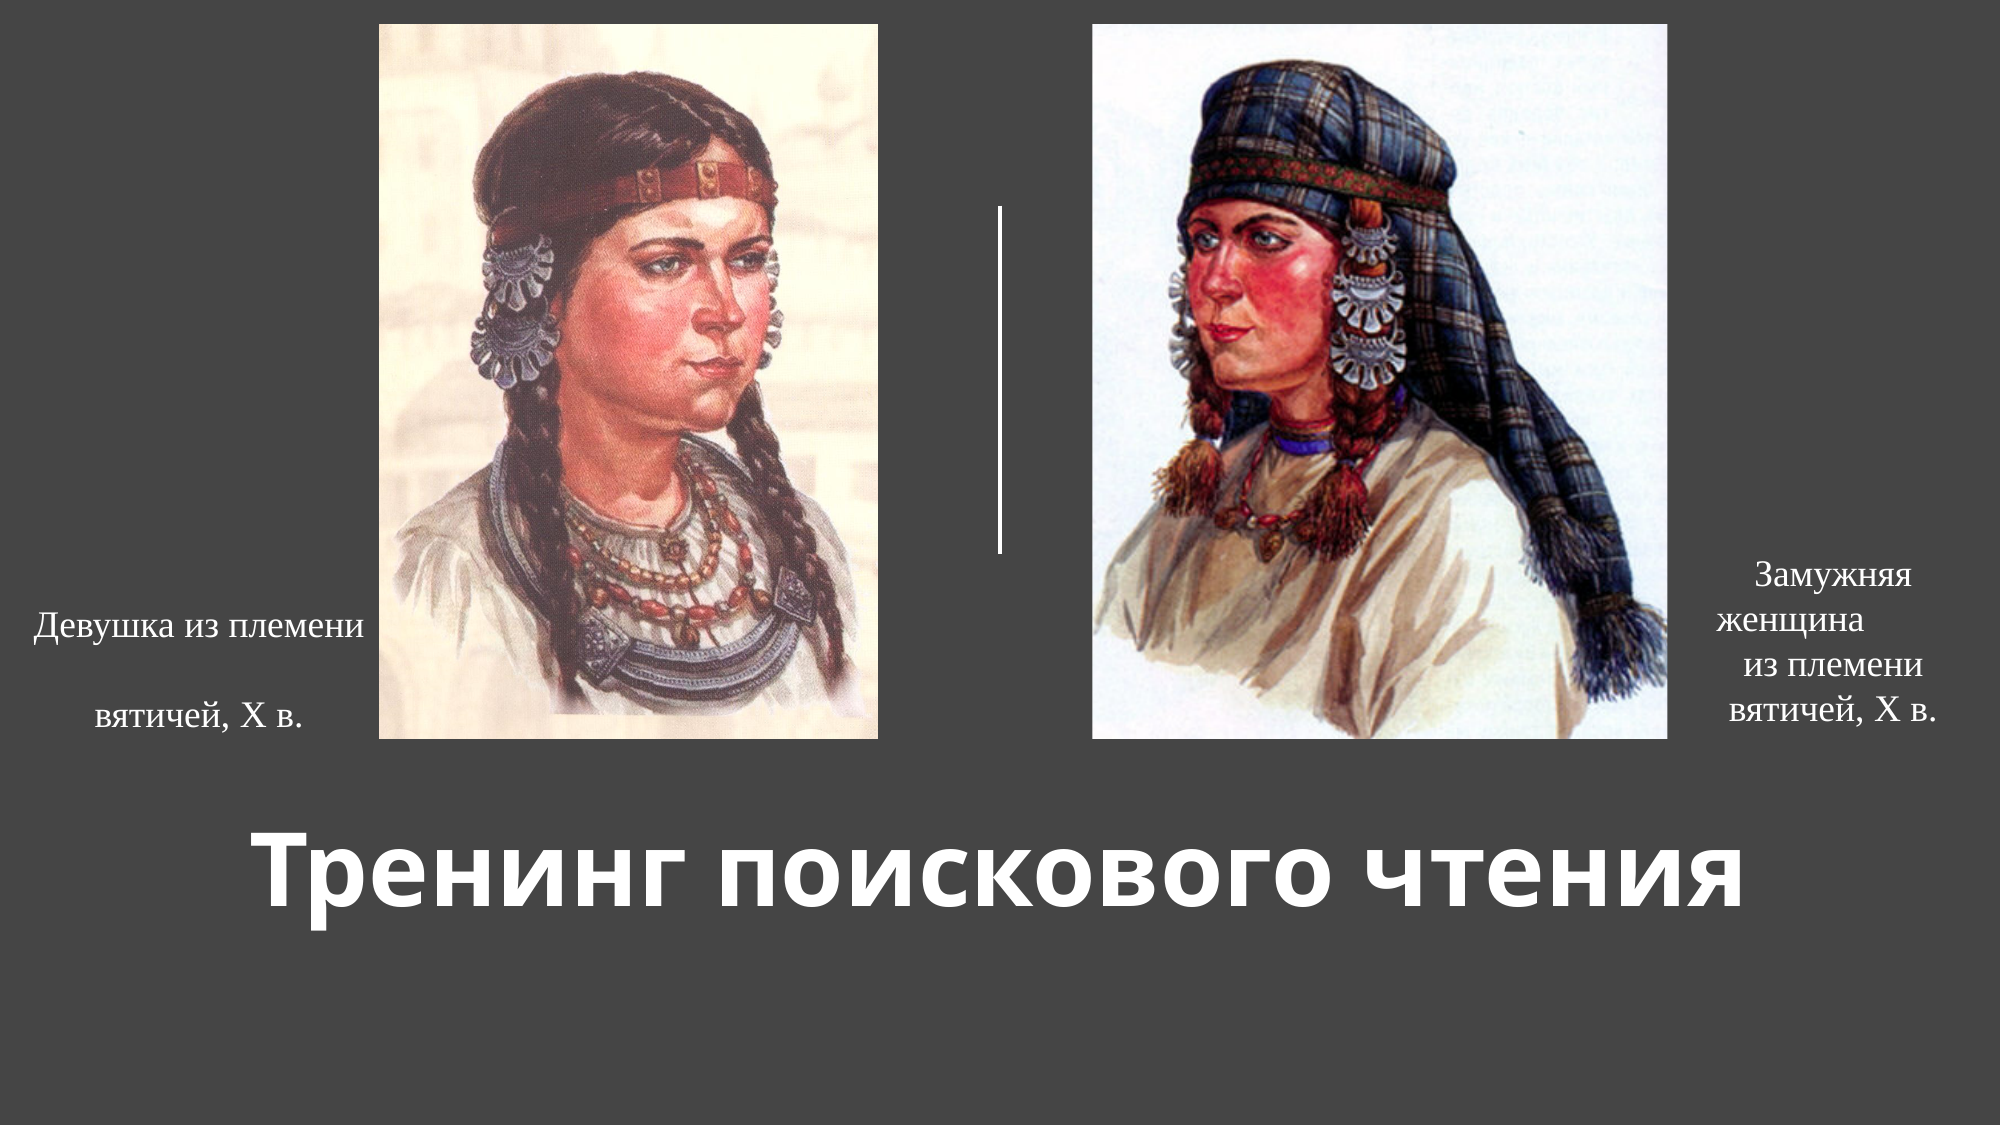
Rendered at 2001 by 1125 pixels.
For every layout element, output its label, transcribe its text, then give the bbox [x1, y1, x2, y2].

picture [1092, 24, 1668, 739]
picture [379, 24, 878, 739]
text_box Замужняя женщина из племени вятичей, Х в. [1685, 541, 1982, 737]
text_box Девушка из племени вятичей, Х в. [18, 592, 380, 743]
title Тренинг поискового чтения [115, 738, 1882, 937]
